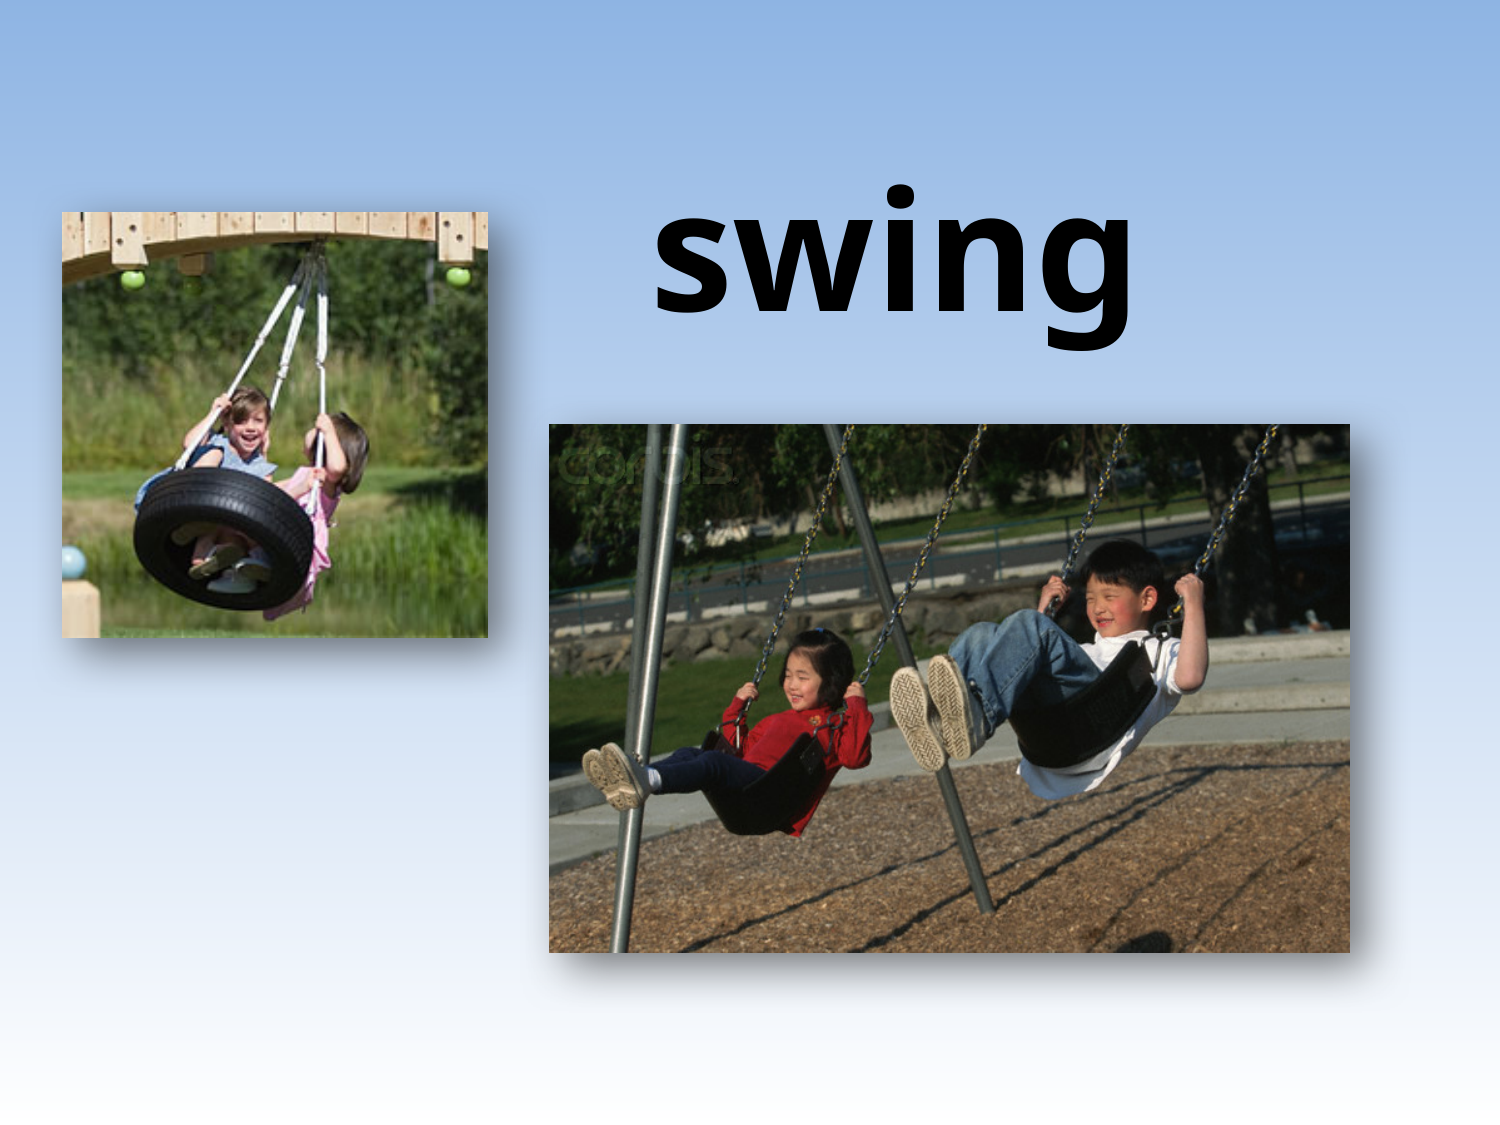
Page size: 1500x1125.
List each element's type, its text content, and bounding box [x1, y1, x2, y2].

text_box swing [635, 137, 1157, 353]
picture [62, 212, 488, 638]
picture [549, 424, 1351, 953]
